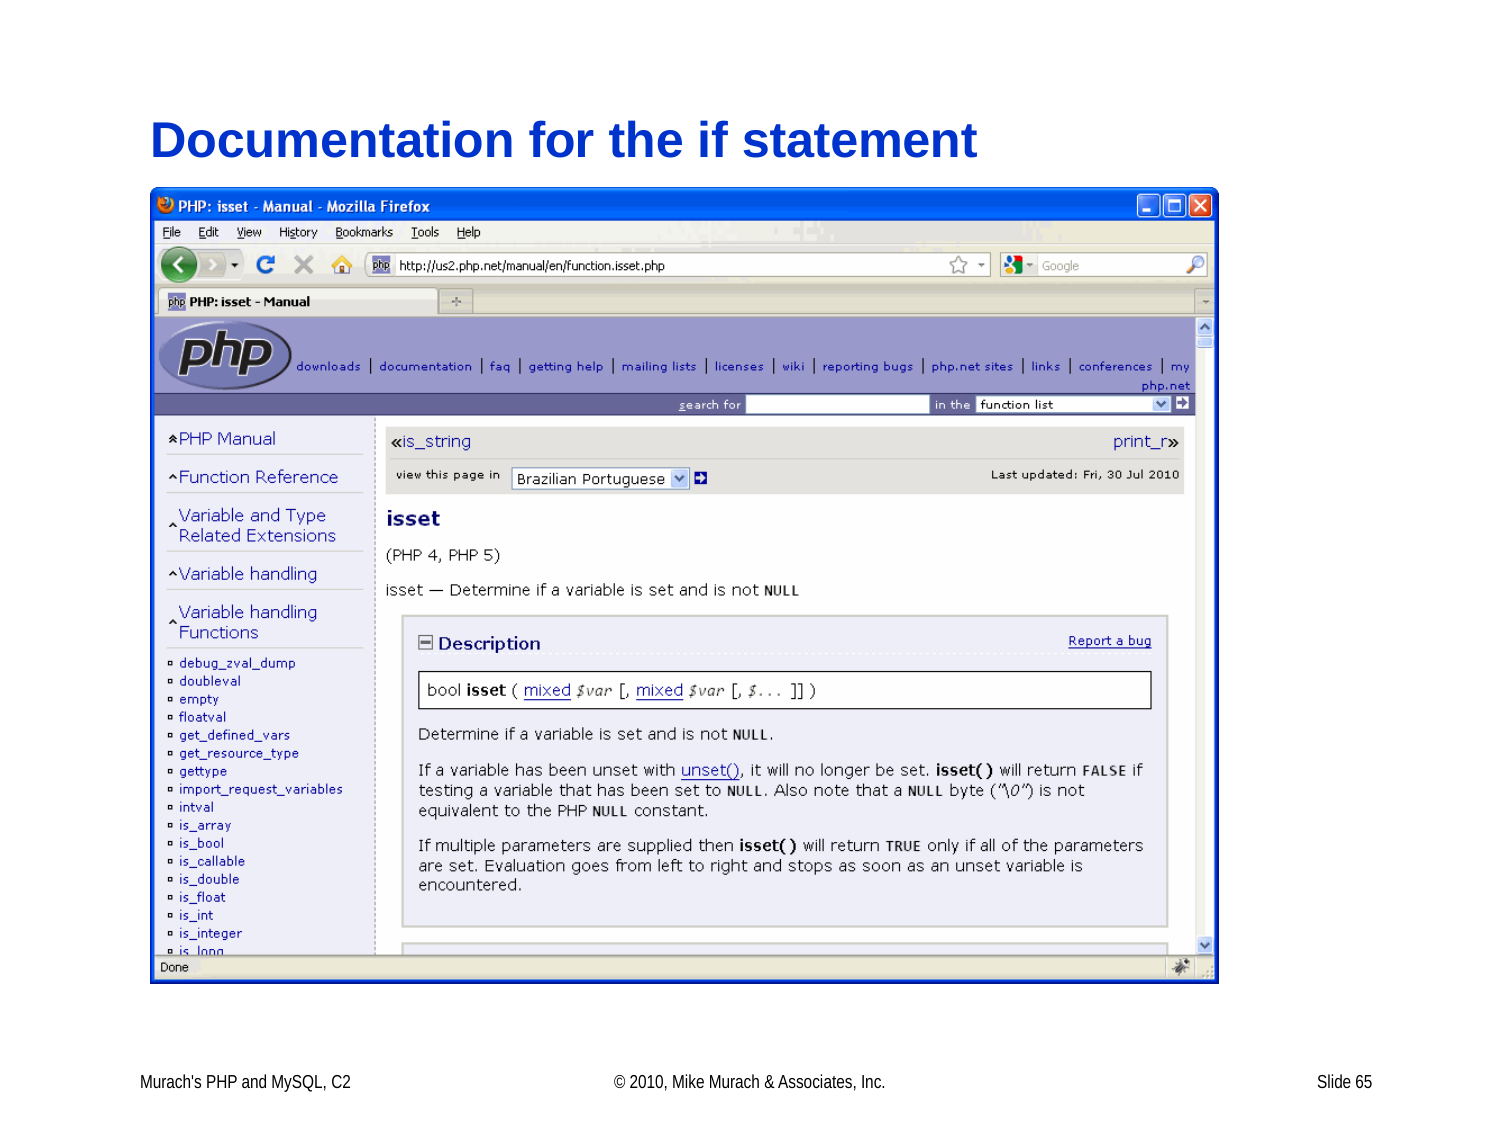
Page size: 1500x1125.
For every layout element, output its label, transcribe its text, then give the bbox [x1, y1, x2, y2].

footer © 2010, Mike Murach & Associates, Inc. [474, 1025, 1025, 1100]
slide_number Slide 65 [1074, 1025, 1388, 1100]
slide_number Murach's PHP and MySQL, C2 [125, 1025, 450, 1100]
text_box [149, 112, 1352, 183]
picture [149, 187, 1219, 984]
